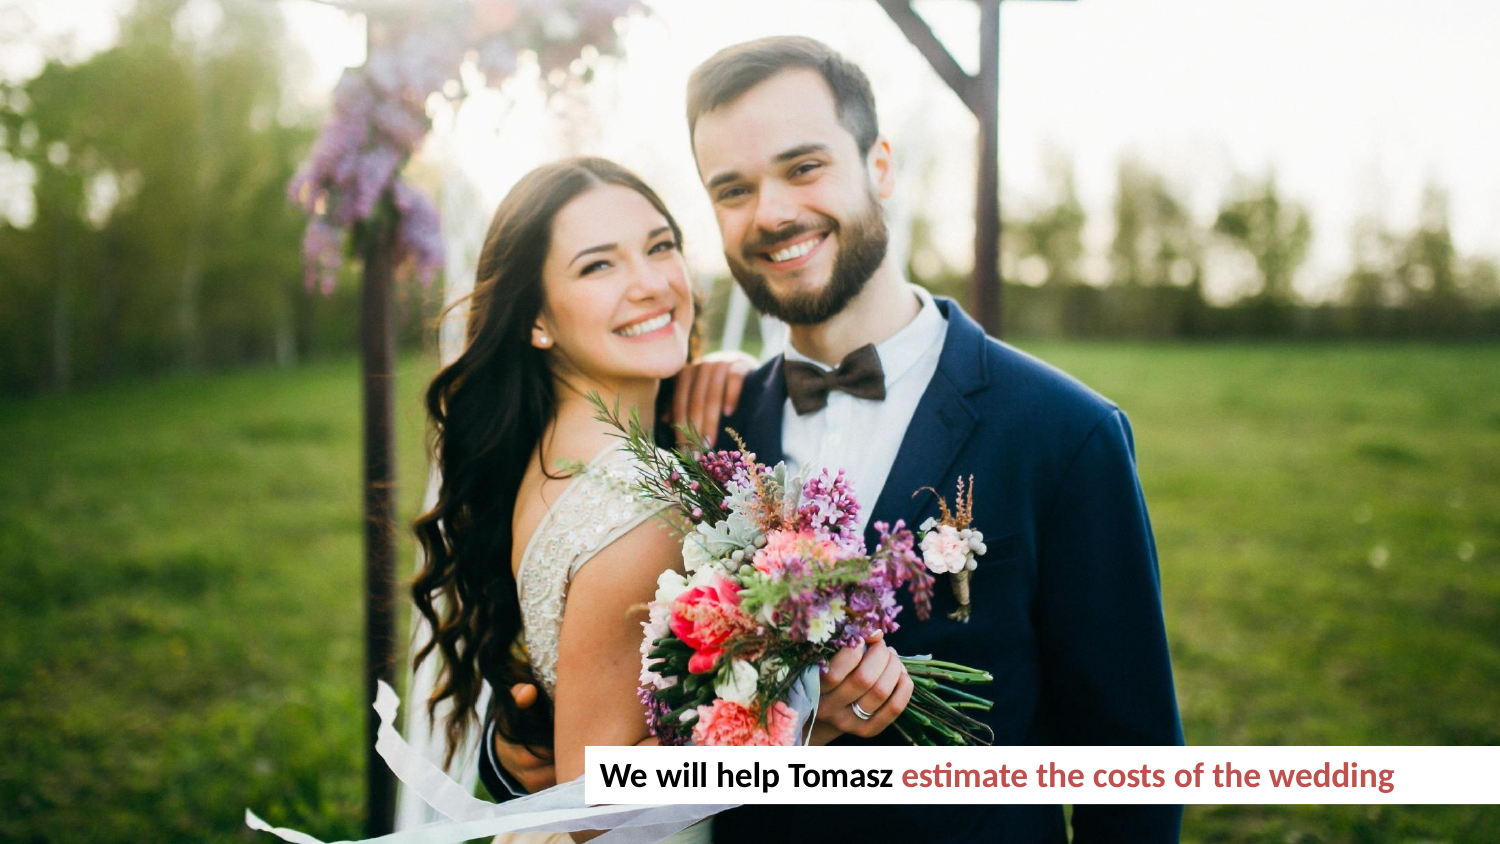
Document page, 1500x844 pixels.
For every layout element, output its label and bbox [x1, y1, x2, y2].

text_box [0, 0, 1500, 844]
